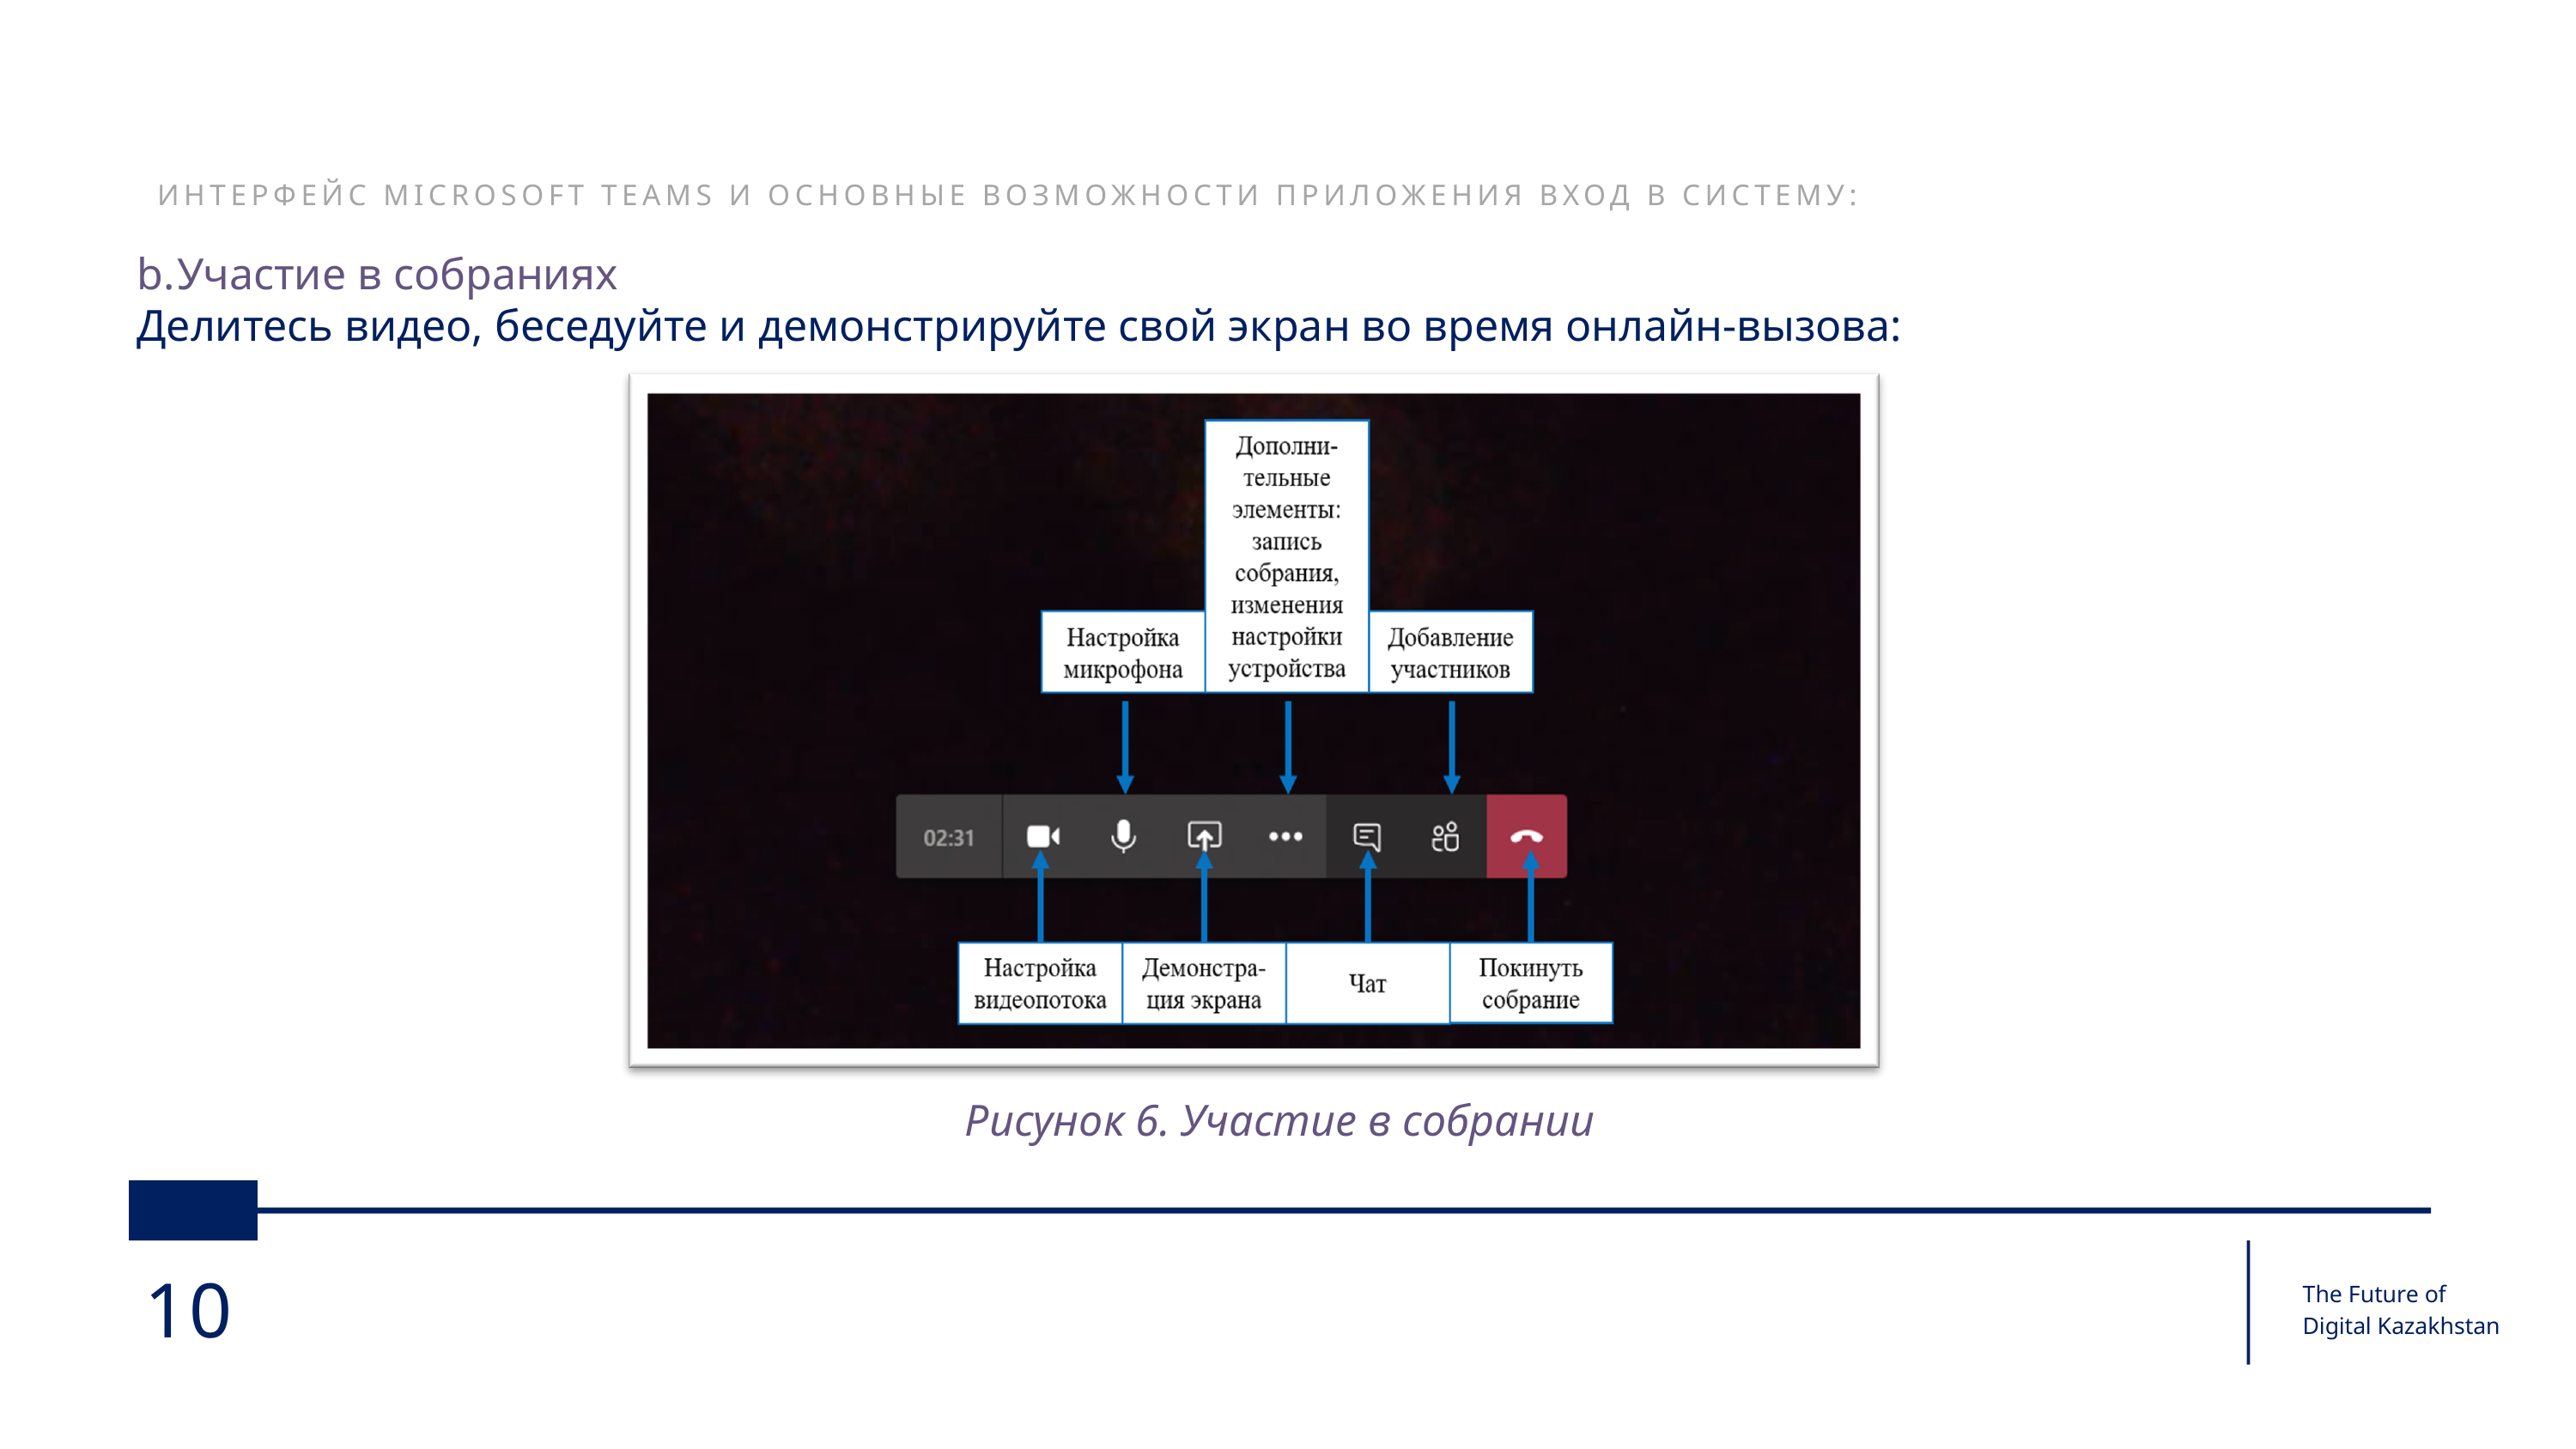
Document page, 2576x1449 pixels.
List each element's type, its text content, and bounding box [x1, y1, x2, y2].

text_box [2246, 1240, 2504, 1371]
text_box Рисунок 6. Участие в собрании [1310, 1096, 1941, 1145]
text_box ИНТЕРФЕЙС MICROSOFT TEAMS И ОСНОВНЫЕ ВОЗМОЖНОСТИ ПРИЛОЖЕНИЯ ВХОД В СИСТЕМУ: [144, 166, 1249, 246]
picture [616, 364, 1892, 1085]
text_box ИНТЕРФЕЙС MICROSOFT TEAMS И ОСНОВНЫЕ ВОЗМОЖНОСТИ ПРИЛОЖЕНИЯ ВХОД В СИСТЕМУ: [1310, 166, 2363, 246]
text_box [1249, 59, 1310, 364]
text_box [1249, 1085, 1310, 1449]
text_box Участие в собраниях Делитесь видео, беседуйте и демонстрируйте свой экран во время онлайн-вызова: [72, 246, 1249, 350]
text_box 10 [144, 1247, 627, 1354]
text_box Участие в собраниях Делитесь видео, беседуйте и демонстрируйте свой экран во время онлайн-вызова: [1310, 246, 2504, 350]
text_box Рисунок 6. Участие в собрании [619, 1096, 1249, 1145]
